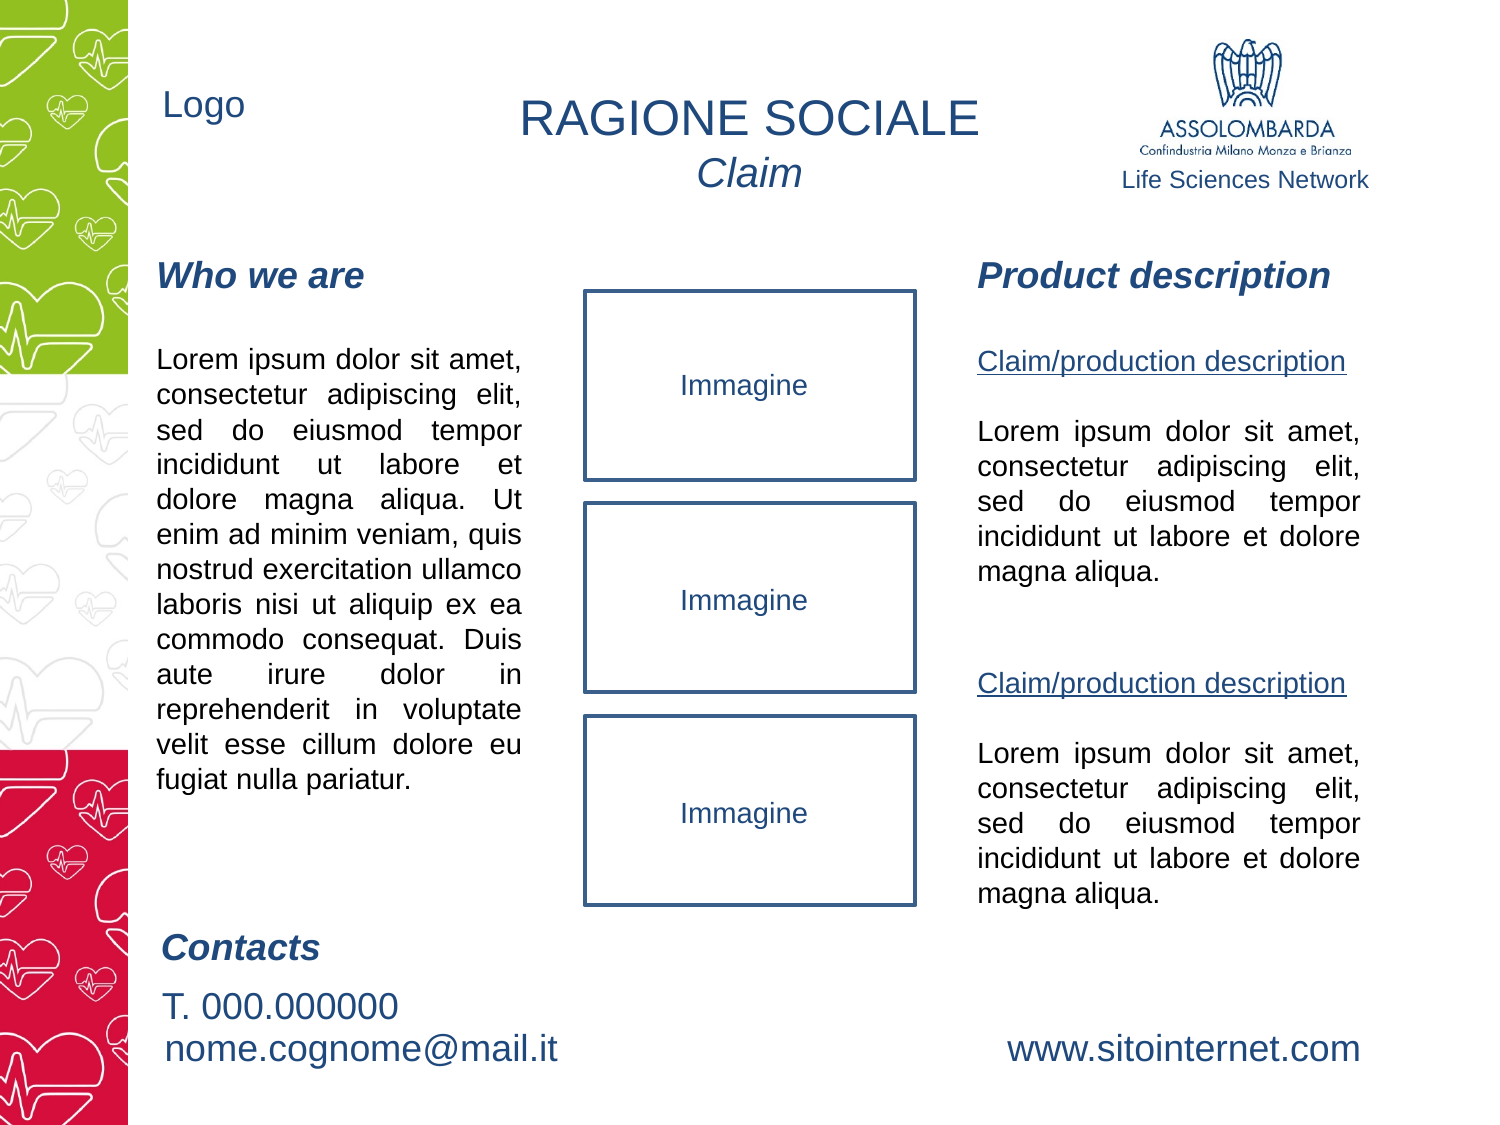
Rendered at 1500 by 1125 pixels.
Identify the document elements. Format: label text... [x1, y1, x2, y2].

text_box Contacts [146, 915, 337, 976]
text_box Immagine [655, 358, 833, 409]
text_box Logo [147, 72, 526, 133]
text_box www.sitointernet.com [950, 1016, 1376, 1077]
text_box [583, 501, 917, 694]
text_box Immagine [655, 786, 833, 837]
text_box [583, 289, 917, 482]
text_box Who we are Lorem ipsum dolor sit amet, consectetur adipiscing elit, sed do eiusmod tempor incididunt ut labore et dolore magna aliqua. Ut enim ad minim veniam, quis nostrud exercitation ullamco laboris nisi ut aliquip ex ea commodo consequat. Duis aute irure dolor in reprehenderit in voluptate velit esse cillum dolore eu fugiat nulla pariatur. [141, 243, 538, 803]
text_box nome.cognome@mail.it [132, 1016, 573, 1077]
text_box RAGIONE SOCIALE Claim [295, 78, 1205, 203]
text_box Immagine [655, 574, 833, 624]
picture [0, 0, 129, 1125]
text_box [583, 714, 917, 907]
text_box Life Sciences Network [1103, 156, 1388, 202]
picture [1139, 39, 1352, 155]
text_box Product description [962, 243, 1400, 304]
text_box T. 000.000000 [147, 974, 414, 1016]
text_box Claim/production description Lorem ipsum dolor sit amet, consectetur adipiscing elit, sed do eiusmod tempor incididunt ut labore et dolore magna aliqua. [962, 656, 1376, 917]
text_box Claim/production description Lorem ipsum dolor sit amet, consectetur adipiscing elit, sed do eiusmod tempor incididunt ut labore et dolore magna aliqua. [962, 335, 1376, 595]
